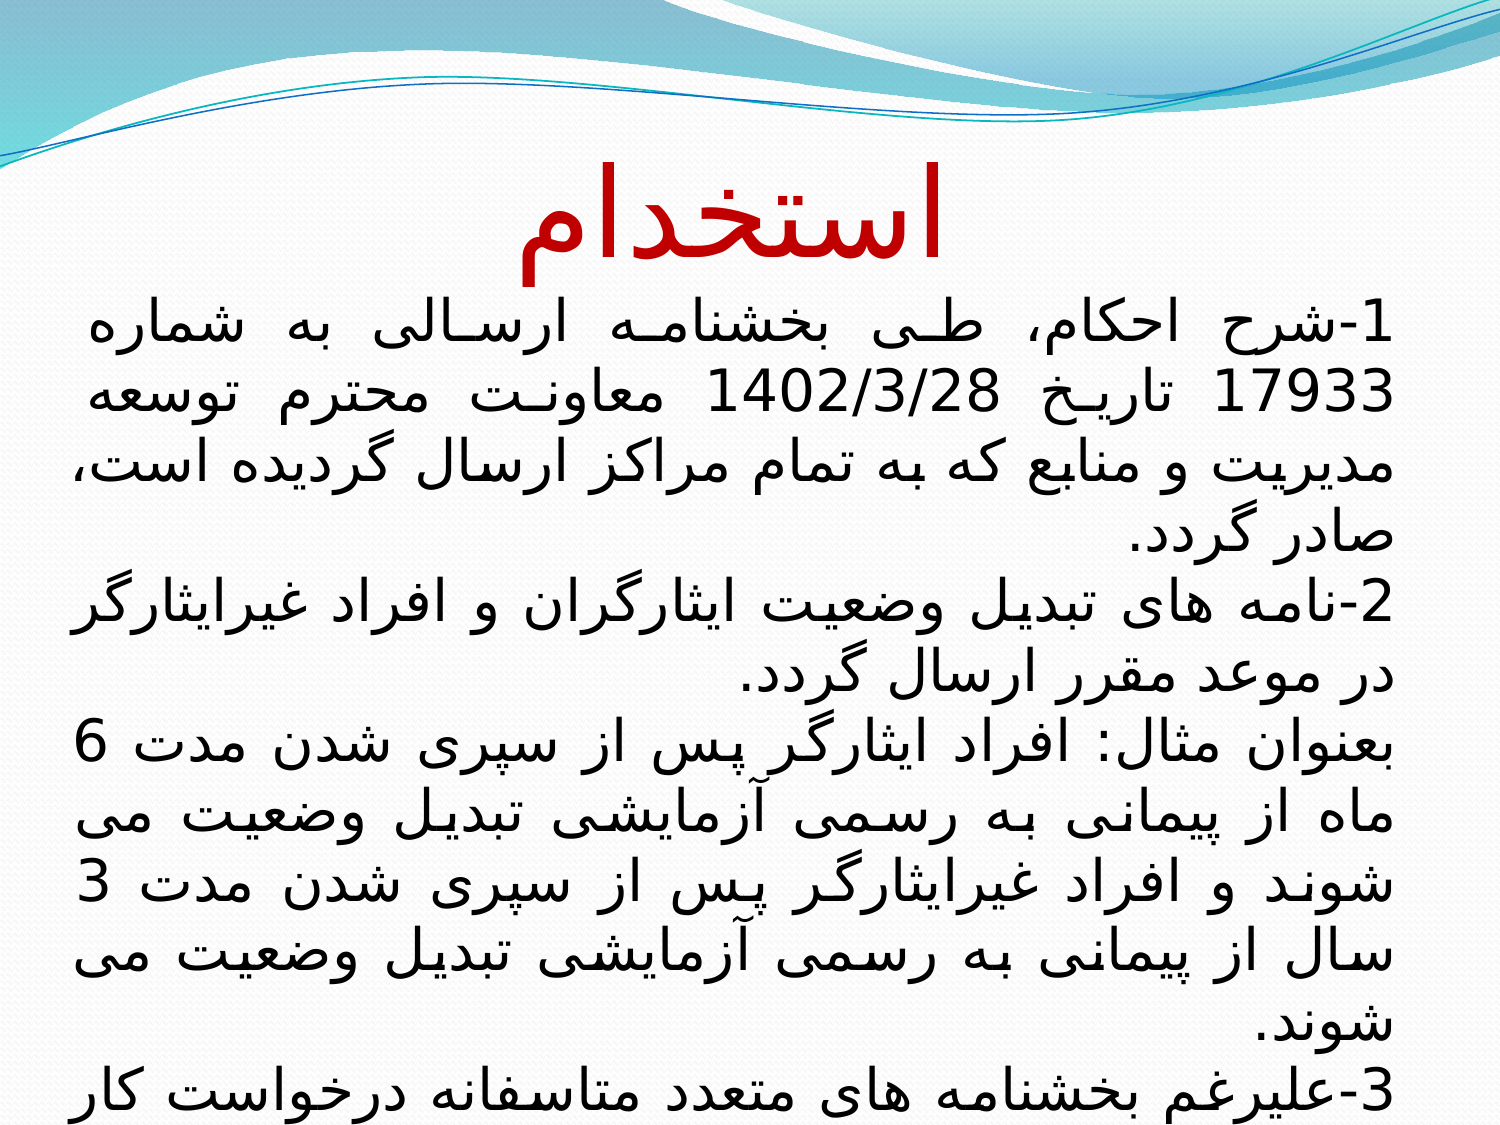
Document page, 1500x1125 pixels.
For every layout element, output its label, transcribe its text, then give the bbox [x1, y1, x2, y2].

text_box استخدام 1-شرح احکام، طی بخشنامه ارسالی به شماره 17933 تاریخ 1402/3/28 معاونت محترم توسعه مدیریت و منابع که به تمام مراکز ارسال گردیده است، صادر گردد. 2-نامه های تبدیل وضعیت ایثارگران و افراد غیرایثارگر در موعد مقرر ارسال گردد. بعنوان مثال: افراد ایثارگر پس از سپری شدن مدت 6 ماه از پیمانی به رسمی آزمایشی تبدیل وضعیت می شوند و افراد غیرایثارگر پس از سپری شدن مدت 3 سال از پیمانی به رسمی آزمایشی تبدیل وضعیت می شوند. 3-علیرغم بخشنامه های متعدد متاسفانه درخواست کار بیشماری از واحدها ارسال می گردد. استخدام صرفا از طریق آزمون استخدامی و شرکت در فضای رقابتی میسر می باشد. لطفا از ارسال درخواست های کار امتناع ورزید. [53, 125, 1412, 1125]
